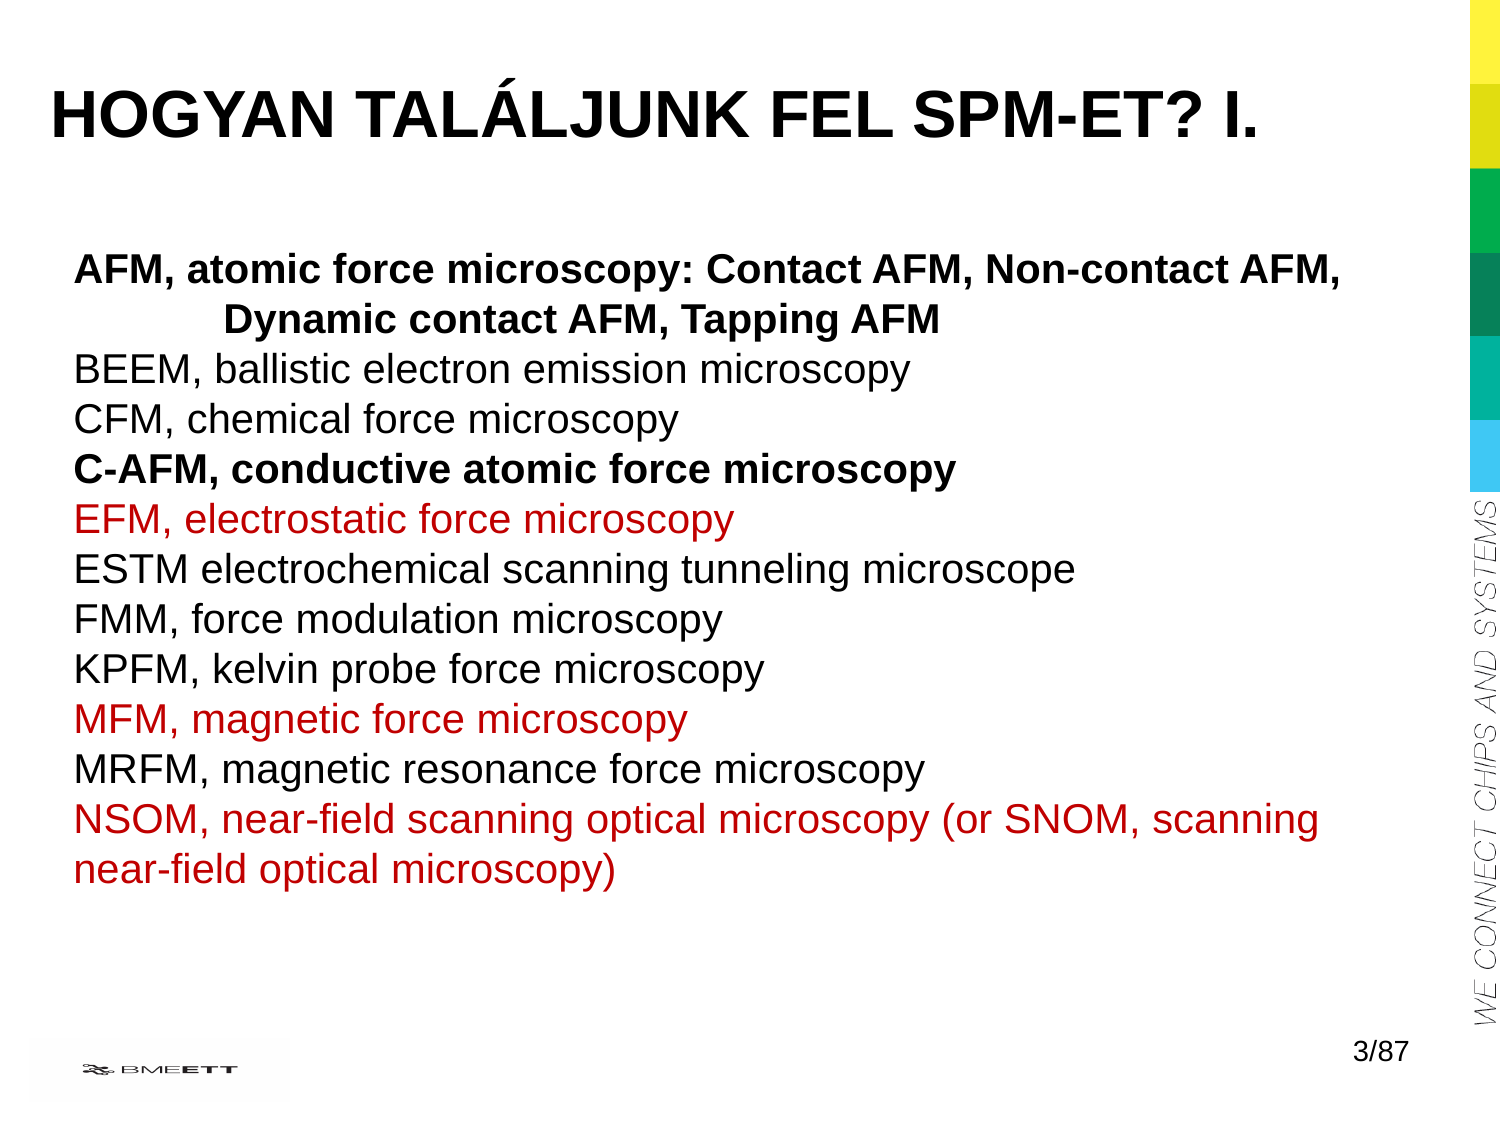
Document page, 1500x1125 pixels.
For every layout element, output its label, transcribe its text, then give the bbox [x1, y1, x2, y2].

text_box AFM, atomic force microscopy: Contact AFM, Non-contact AFM, Dynamic contact AFM, Tapping AFM BEEM, ballistic electron emission microscopy CFM, chemical force microscopy C-AFM, conductive atomic force microscopy EFM, electrostatic force microscopy ESTM electrochemical scanning tunneling microscope FMM, force modulation microscopy KPFM, kelvin probe force microscopy MFM, magnetic force microscopy MRFM, magnetic resonance force microscopy NSOM, near-field scanning optical microscopy (or SNOM, scanning near-field optical microscopy) [58, 234, 1412, 900]
slide_number 3/87 [1074, 1024, 1426, 1103]
picture [1470, 0, 1500, 1032]
title HOGYAN TALÁLJUNK FEL SPM-et? I. [34, 34, 1466, 188]
